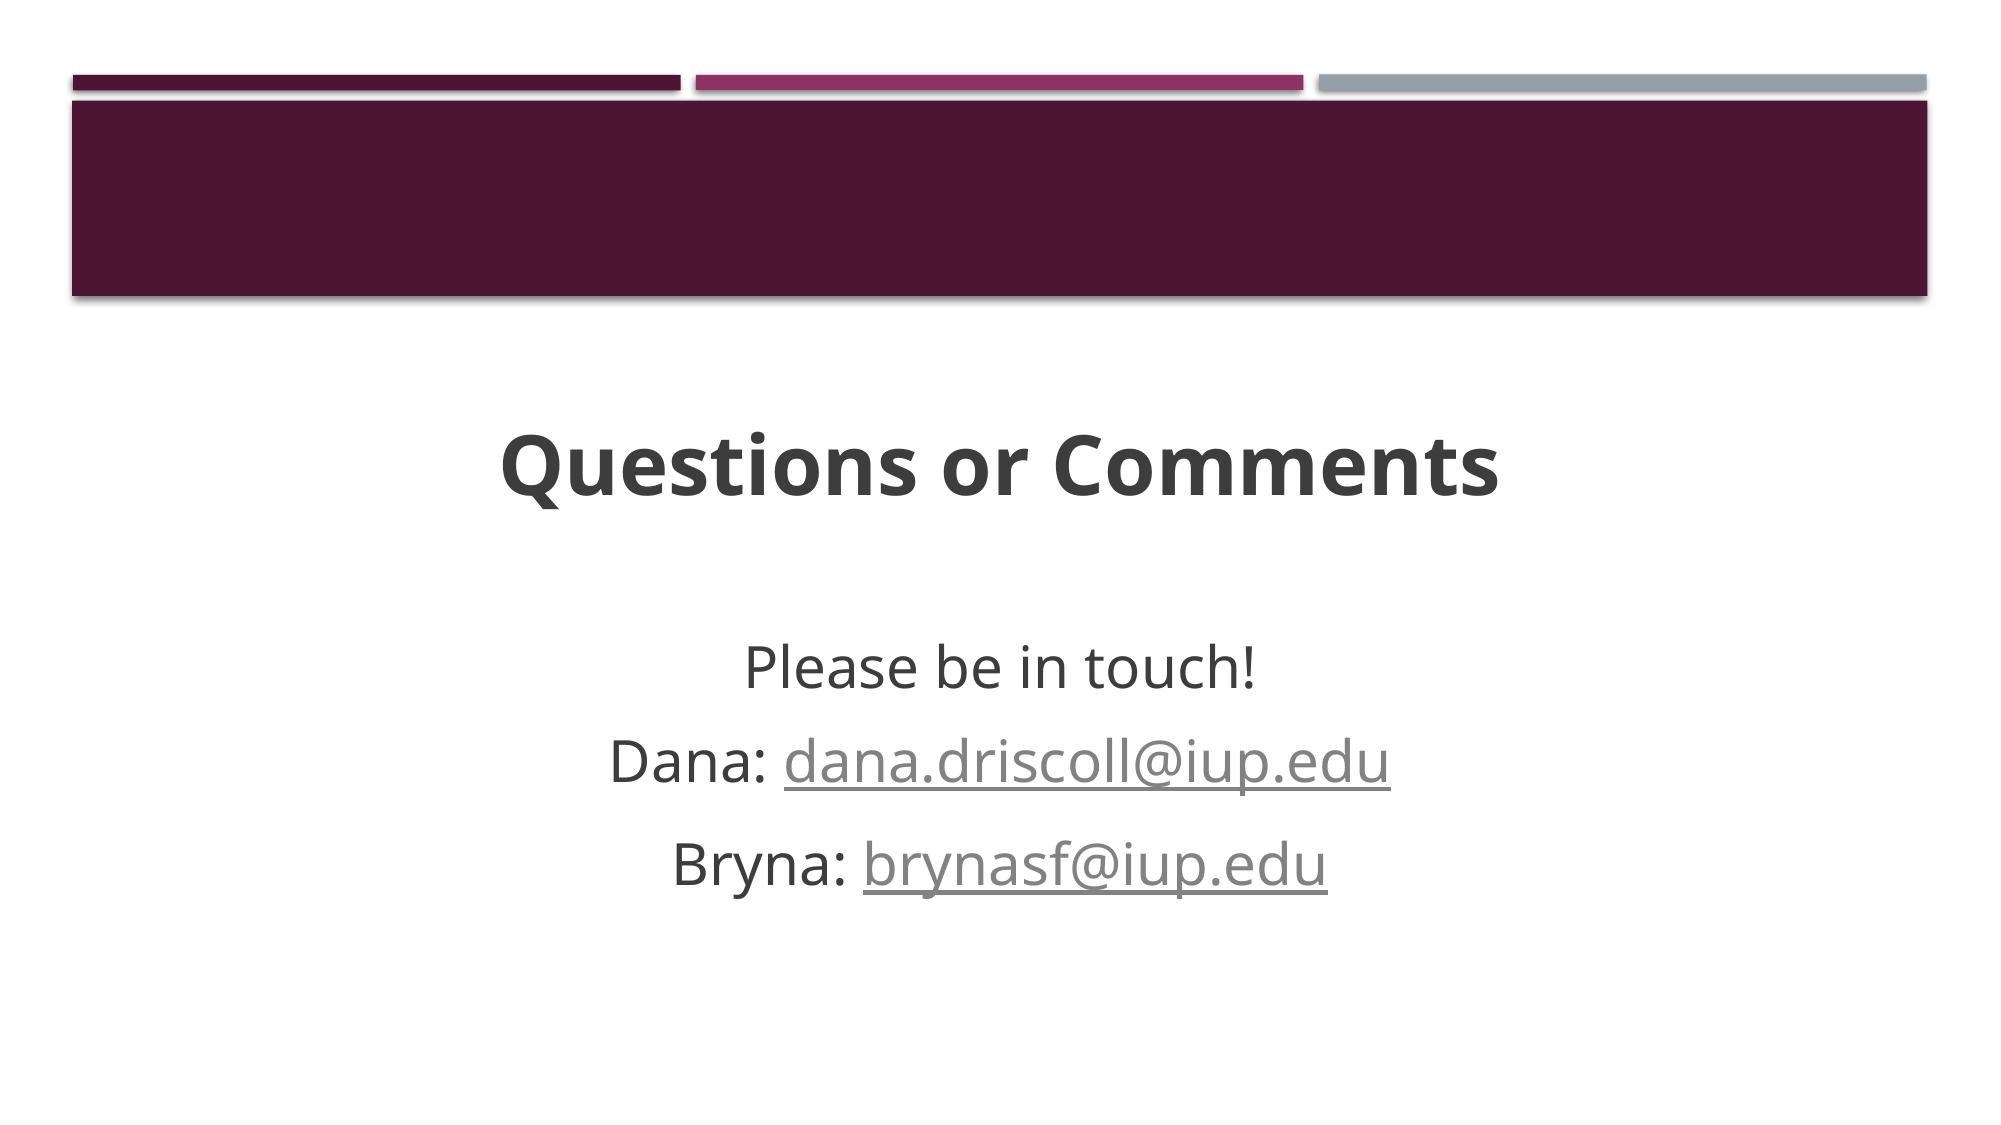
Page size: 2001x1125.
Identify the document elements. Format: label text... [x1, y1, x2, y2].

list Questions or Comments Please be in touch! Dana: dana.driscoll@iup.edu Bryna: brynasf@iup.edu [95, 357, 1905, 962]
